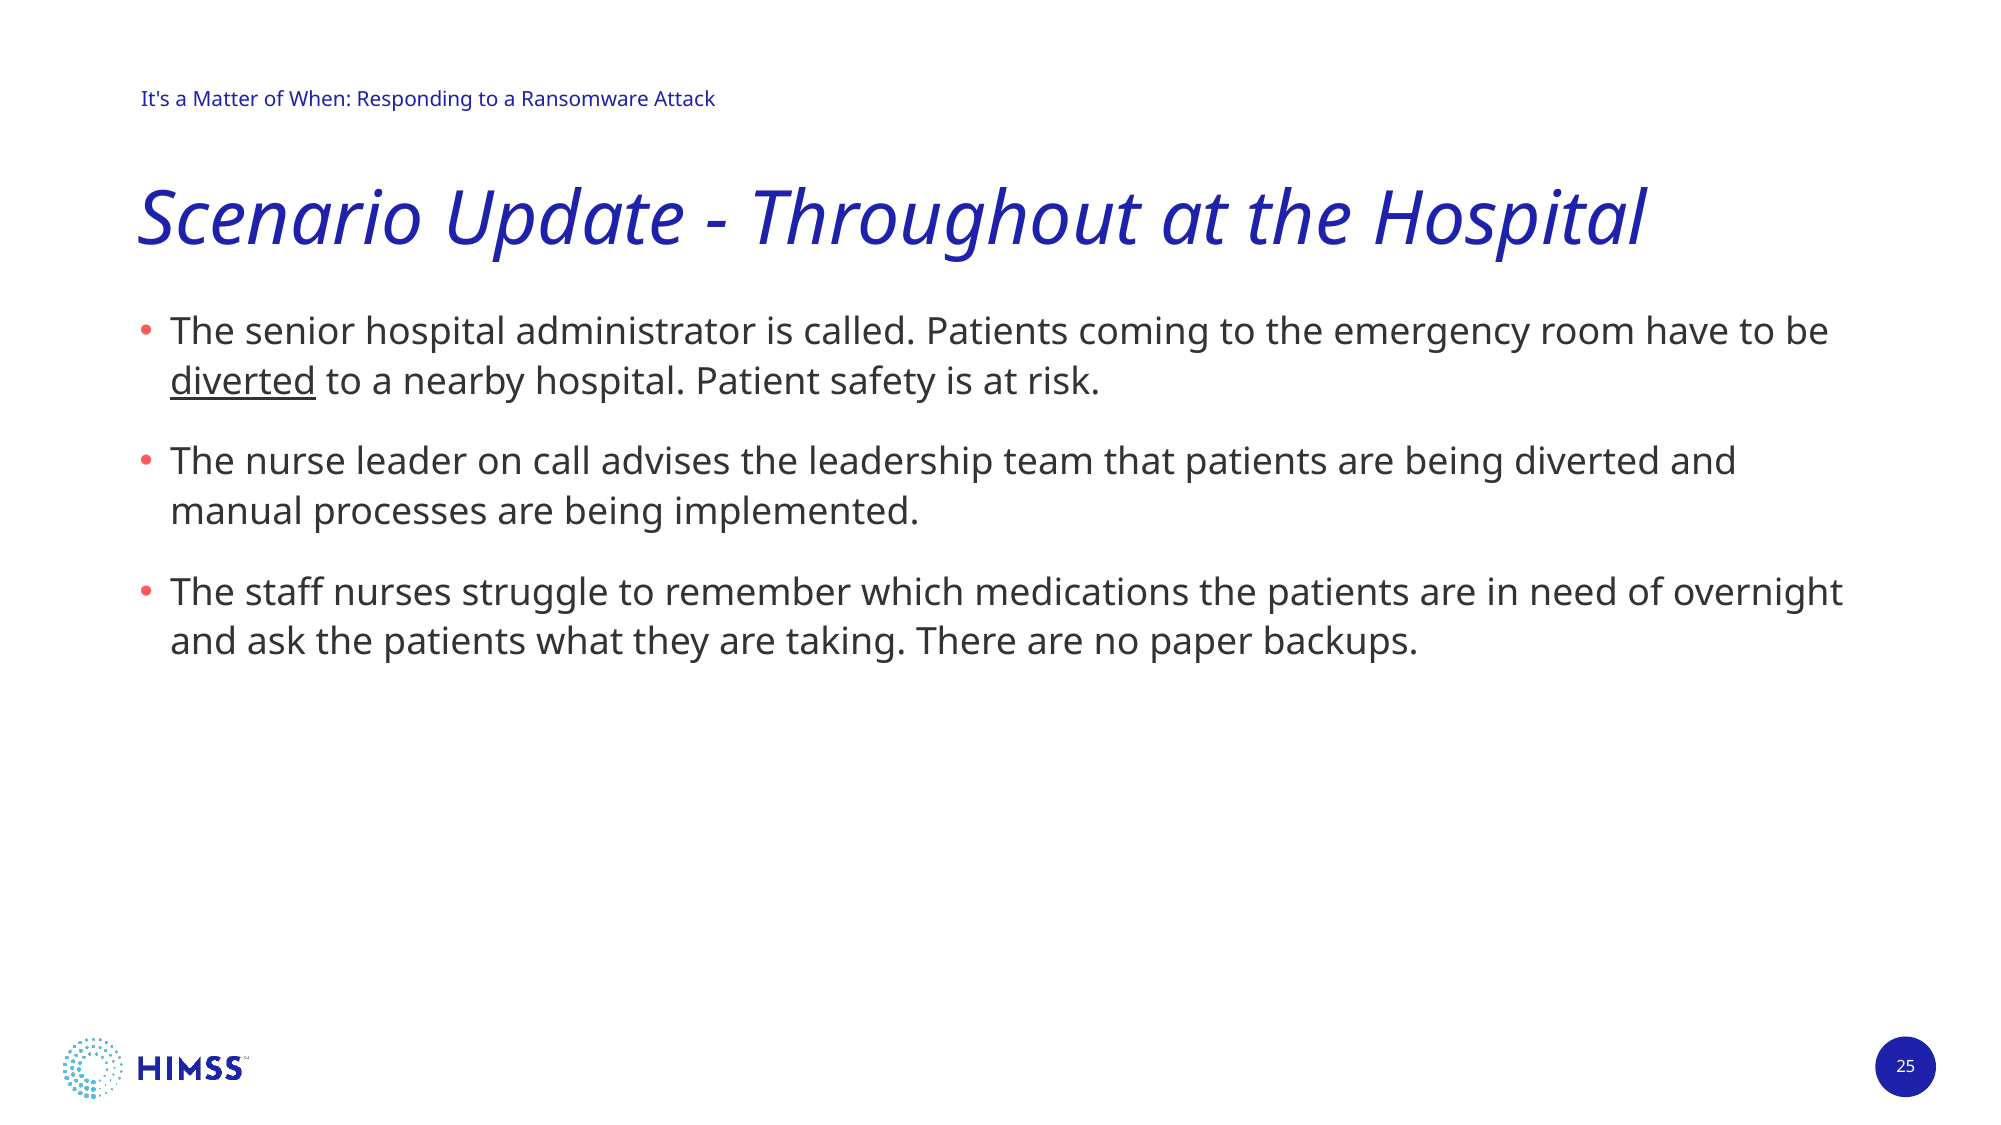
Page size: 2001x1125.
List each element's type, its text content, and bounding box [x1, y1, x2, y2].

title Scenario Update - Throughout at the Hospital [137, 179, 1875, 344]
slide_number 25 [1863, 1048, 1948, 1086]
list The senior hospital administrator is called. Patients coming to the emergency room have to be diverted to a nearby hospital. Patient safety is at risk. The nurse leader on call advises the leadership team that patients are being diverted and manual processes are being implemented. The staff nurses struggle to remember which medications the patients are in need of overnight and ask the patients what they are taking. There are no paper backups. [139, 295, 1877, 986]
picture [41, 1014, 270, 1122]
footer It's a Matter of When: Responding to a Ransomware Attack [140, 70, 1875, 131]
